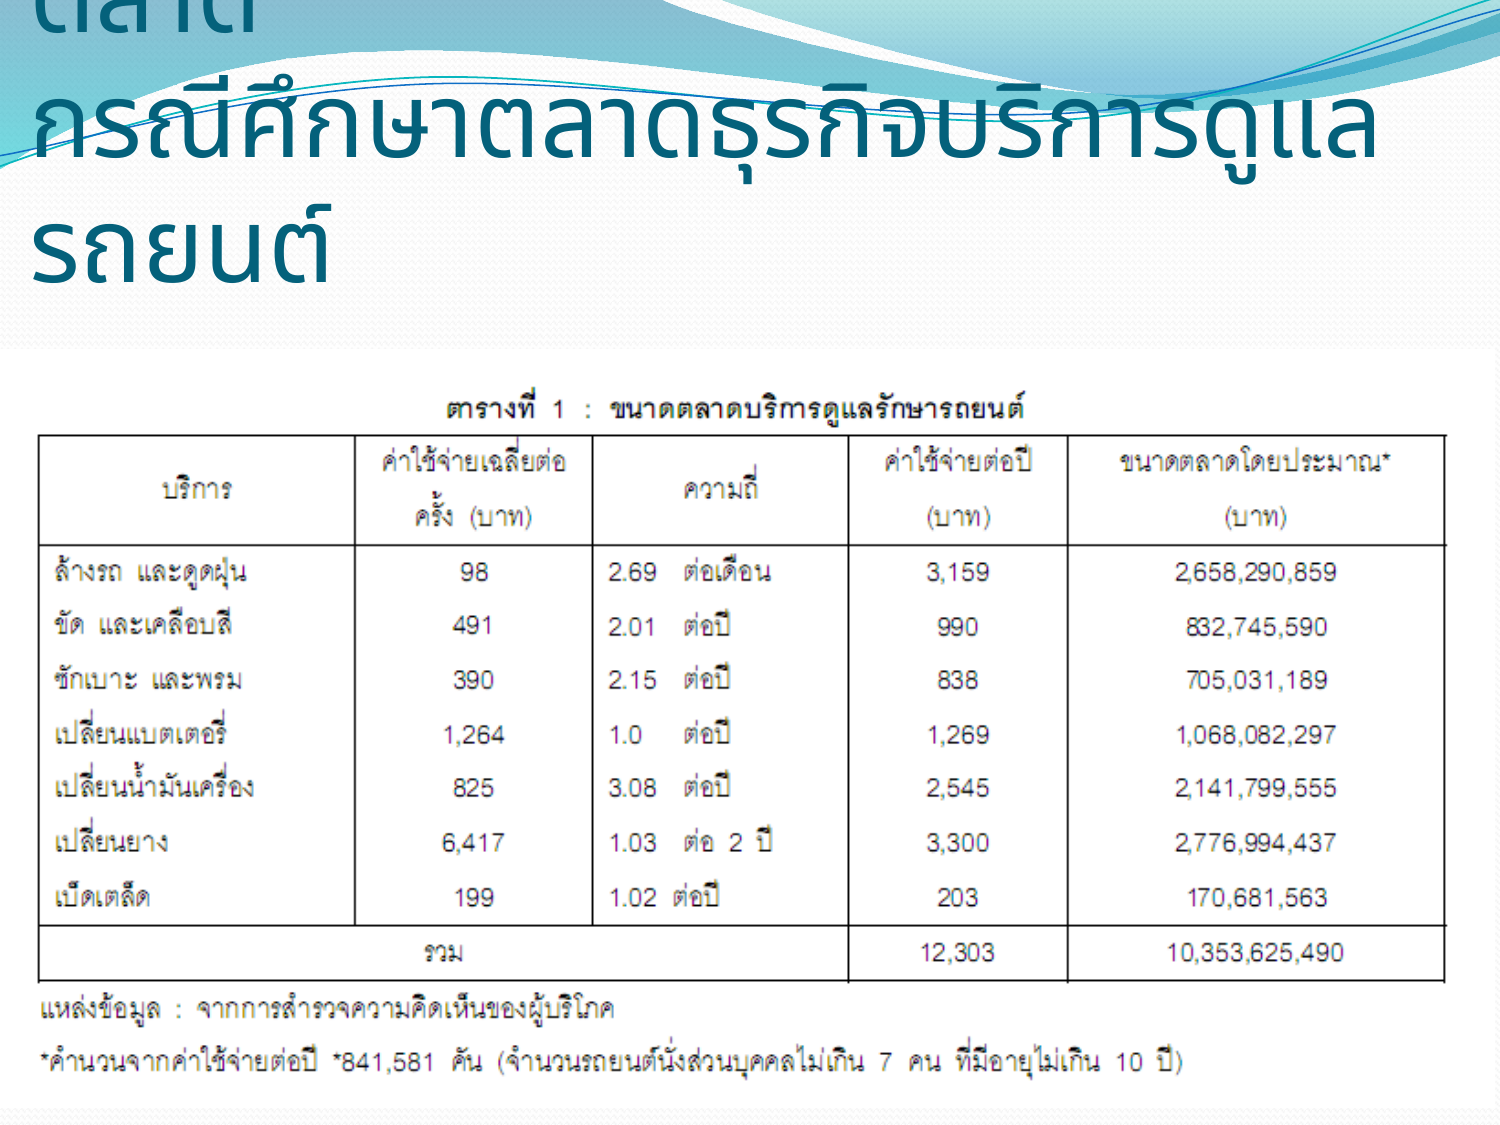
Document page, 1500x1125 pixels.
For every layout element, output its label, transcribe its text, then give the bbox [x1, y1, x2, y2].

title ตัวอย่างข้อมูลทุติยภูมิในแผนการตลาด กรณีศึกษาตลาดธุรกิจบริการดูแลรถยนต์ [29, 0, 1500, 304]
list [0, 349, 1496, 1109]
